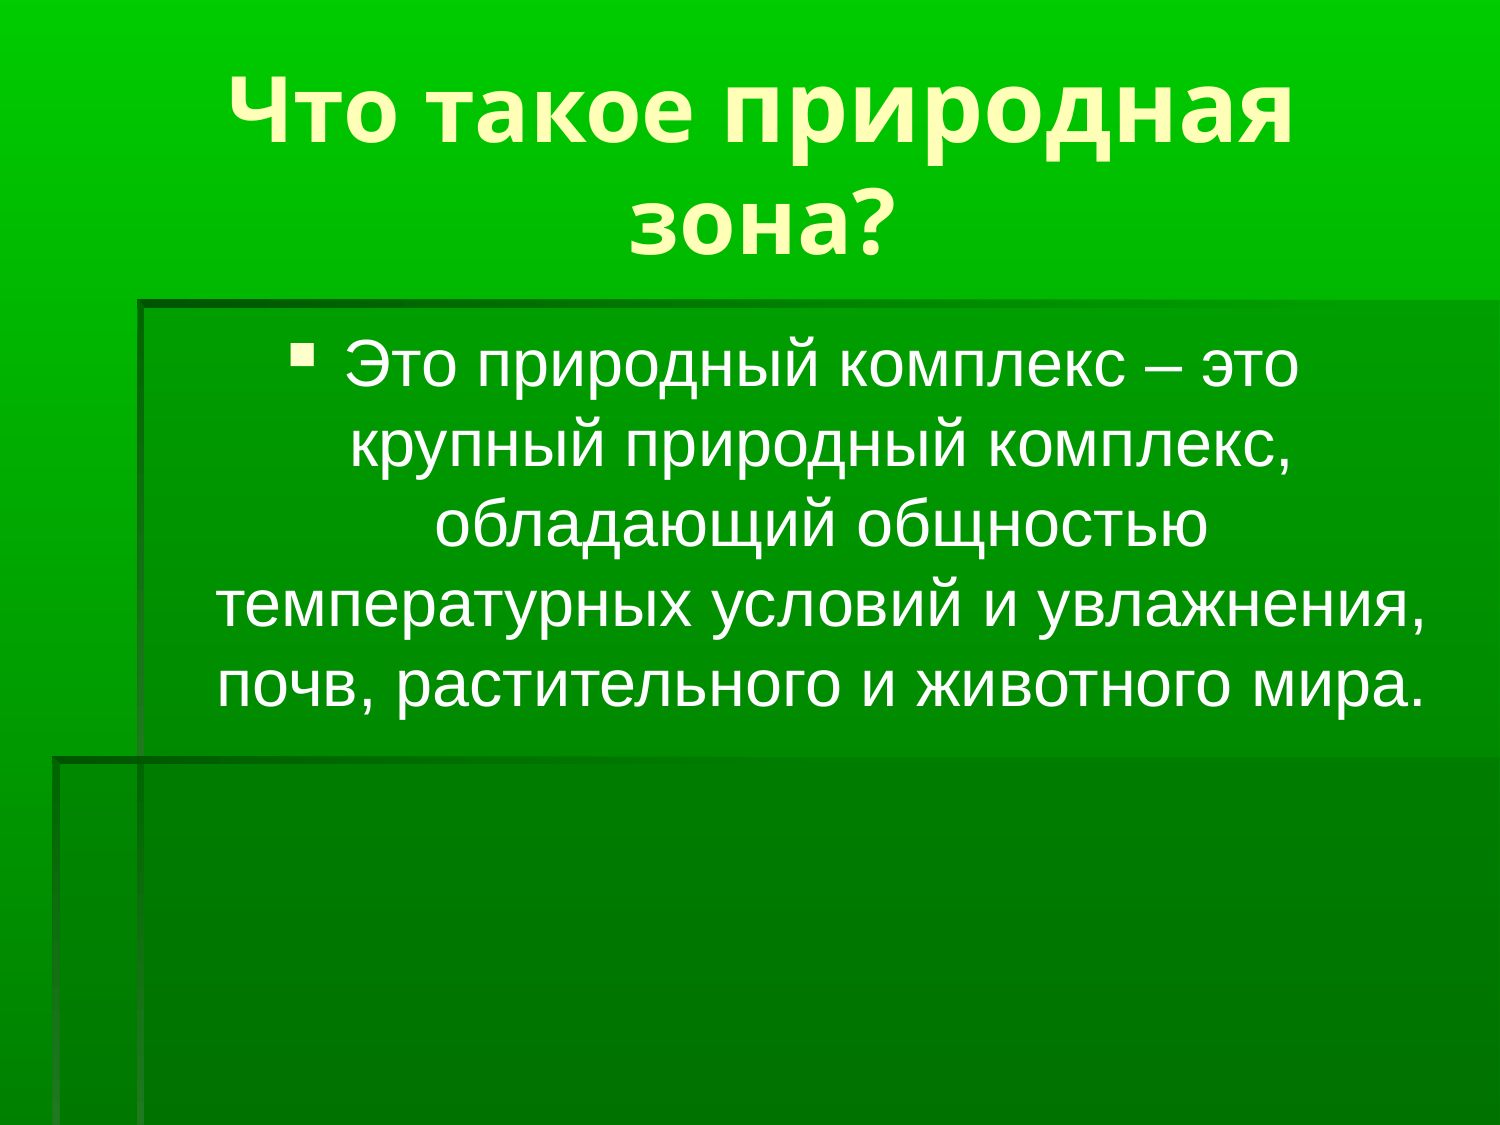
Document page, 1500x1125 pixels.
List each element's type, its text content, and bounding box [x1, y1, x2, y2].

text_box Это природный комплекс – это крупный природный комплекс, обладающий общностью температурных условий и увлажнения, почв, растительного и животного мира. [137, 312, 1452, 1001]
text_box Что такое природная зона? [75, 35, 1451, 281]
